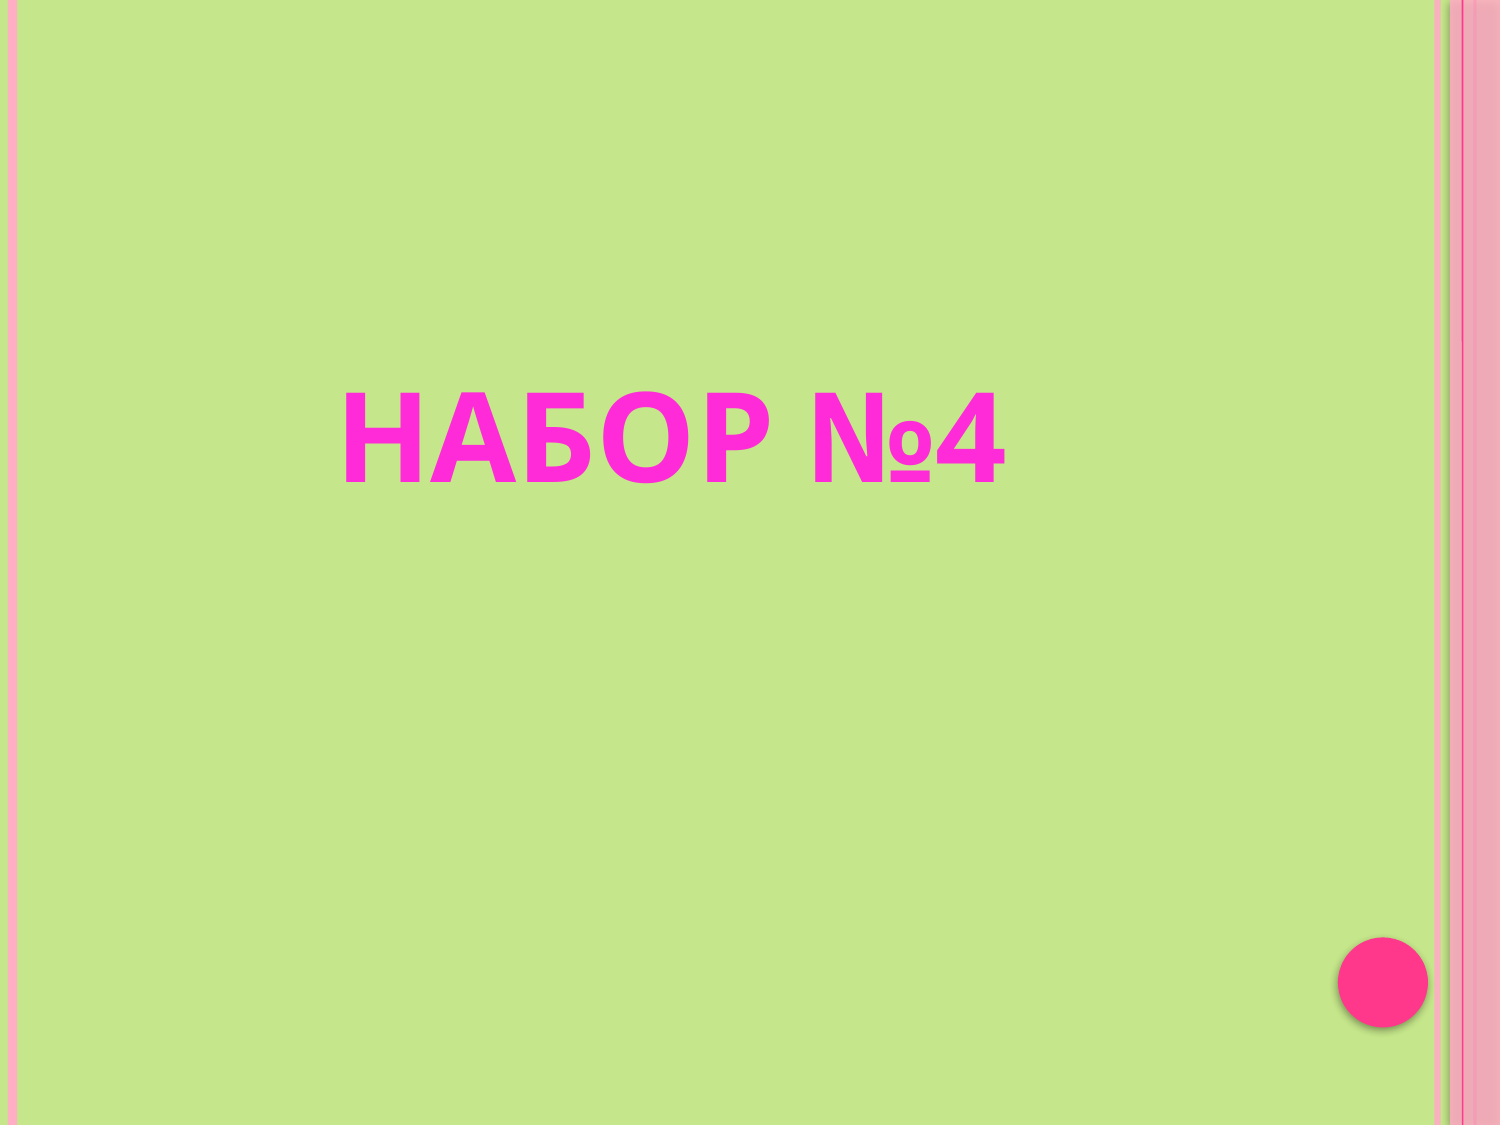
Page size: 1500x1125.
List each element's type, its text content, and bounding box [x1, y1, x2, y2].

title Набор №4 [75, 278, 1300, 516]
